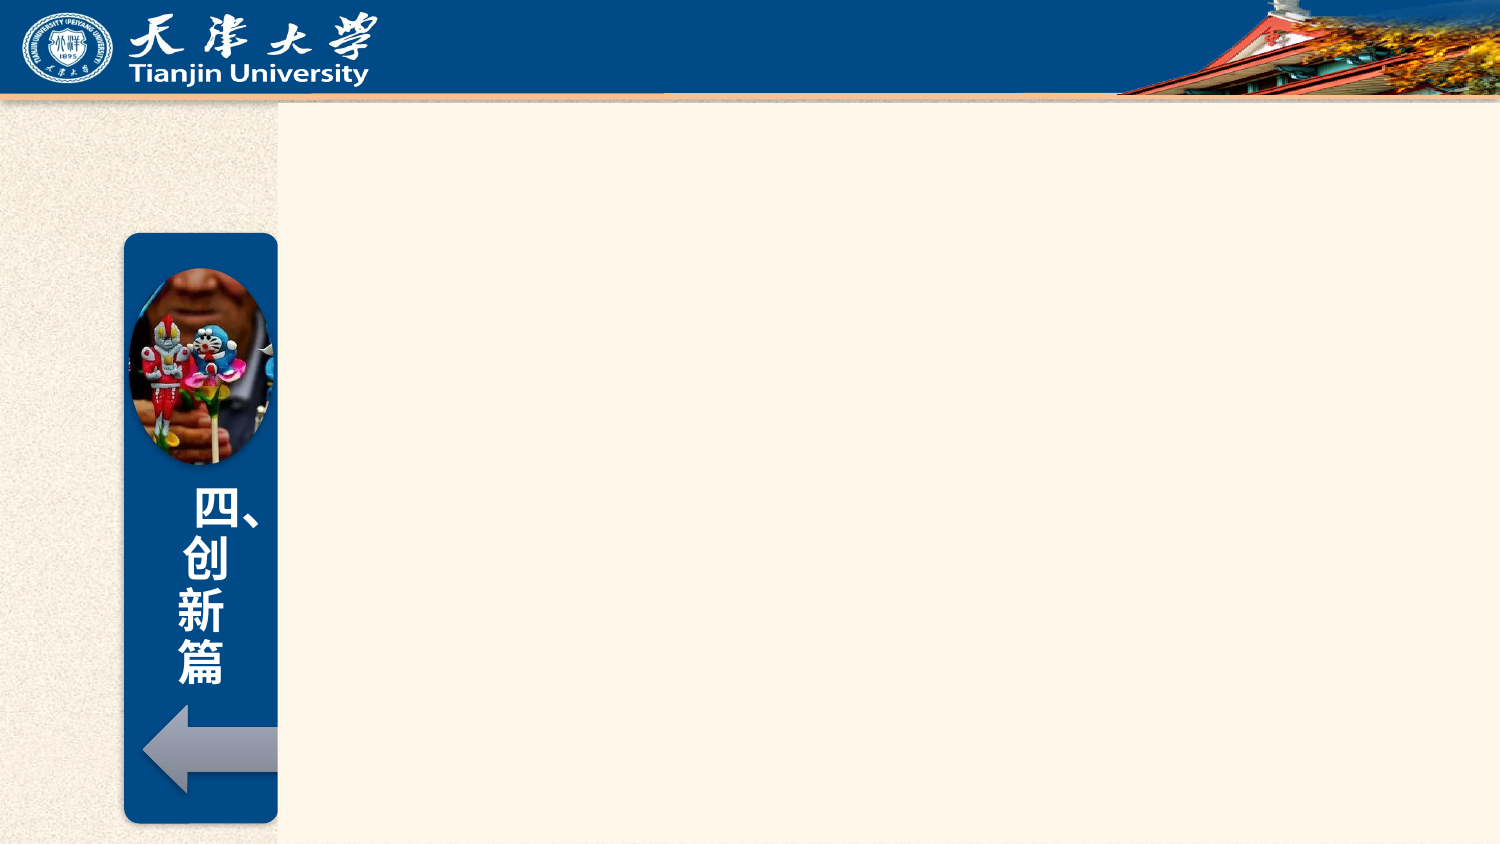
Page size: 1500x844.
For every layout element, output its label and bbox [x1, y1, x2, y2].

text_box [277, 102, 1500, 844]
picture [0, 0, 1500, 95]
picture [0, 99, 1500, 844]
text_box [123, 232, 597, 824]
